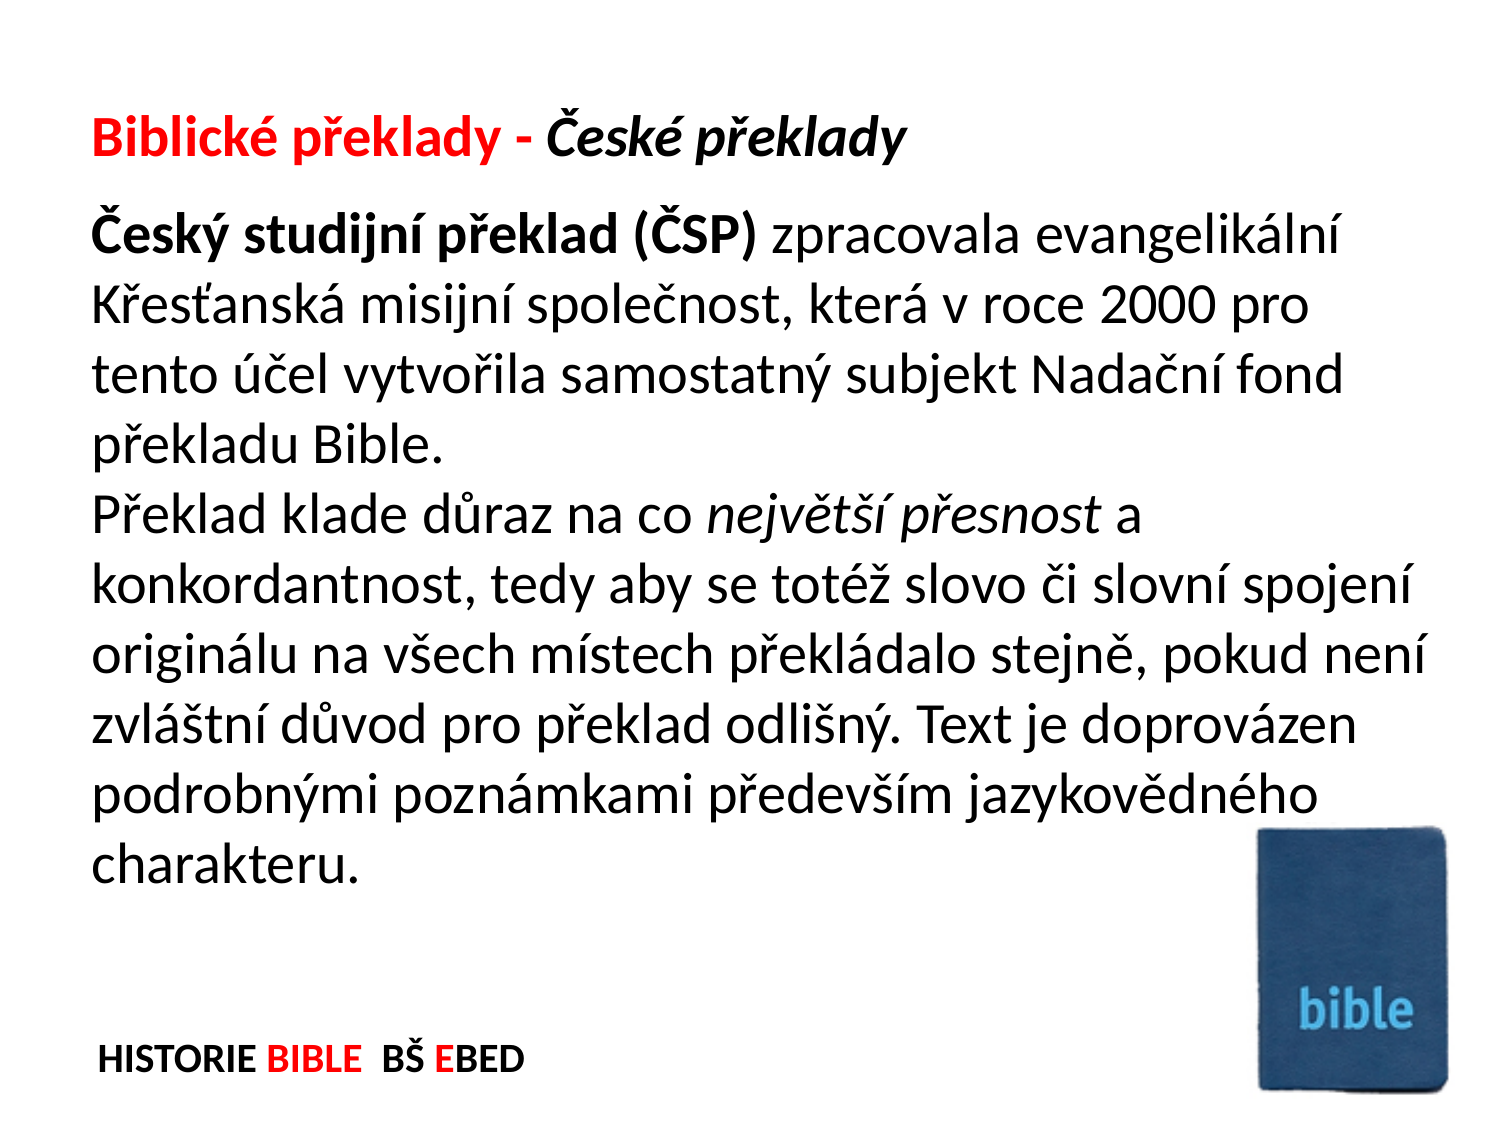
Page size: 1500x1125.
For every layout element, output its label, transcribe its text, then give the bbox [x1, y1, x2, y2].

text_box HISTORIE BIBLE BŠ EBED [82, 1023, 1500, 1125]
text_box Český studijní překlad (ČSP) zpracovala evangelikální Křesťanská misijní společnost, která v roce 2000 pro tento účel vytvořila samostatný subjekt Nadační fond překladu Bible. Překlad klade důraz na co největší přesnost a konkordantnost, tedy aby se totéž slovo či slovní spojení originálu na všech místech překládalo stejně, pokud není zvláštní důvod pro překlad odlišný. Text je doprovázen podrobnými poznámkami především jazykovědného charakteru. [76, 188, 1459, 903]
picture [1245, 822, 1455, 1099]
text_box Biblické překlady - České překlady [76, 90, 1447, 176]
